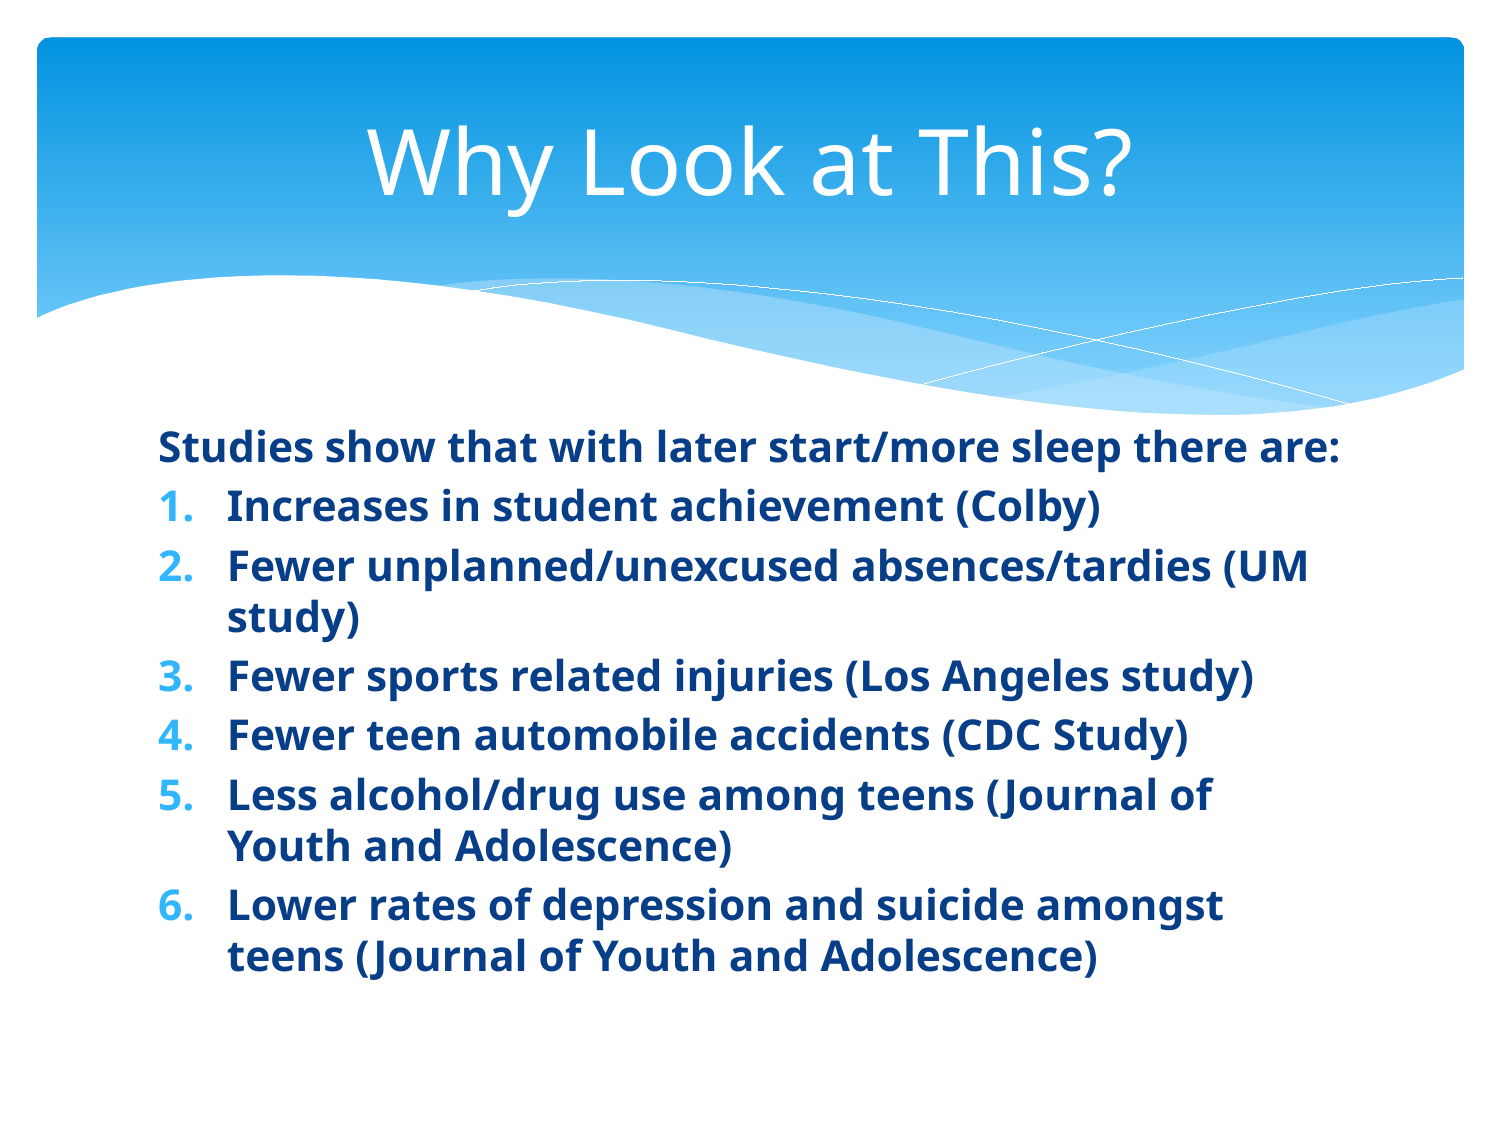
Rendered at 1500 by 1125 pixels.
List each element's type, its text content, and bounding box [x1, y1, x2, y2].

list Studies show that with later start/more sleep there are: Increases in student achievement (Colby) Fewer unplanned/unexcused absences/tardies (UM study) Fewer sports related injuries (Los Angeles study) Fewer teen automobile accidents (CDC Study) Less alcohol/drug use among teens (Journal of Youth and Adolescence) Lower rates of depression and suicide amongst teens (Journal of Youth and Adolescence) [143, 412, 1359, 1005]
title Why Look at This? [75, 55, 1425, 261]
